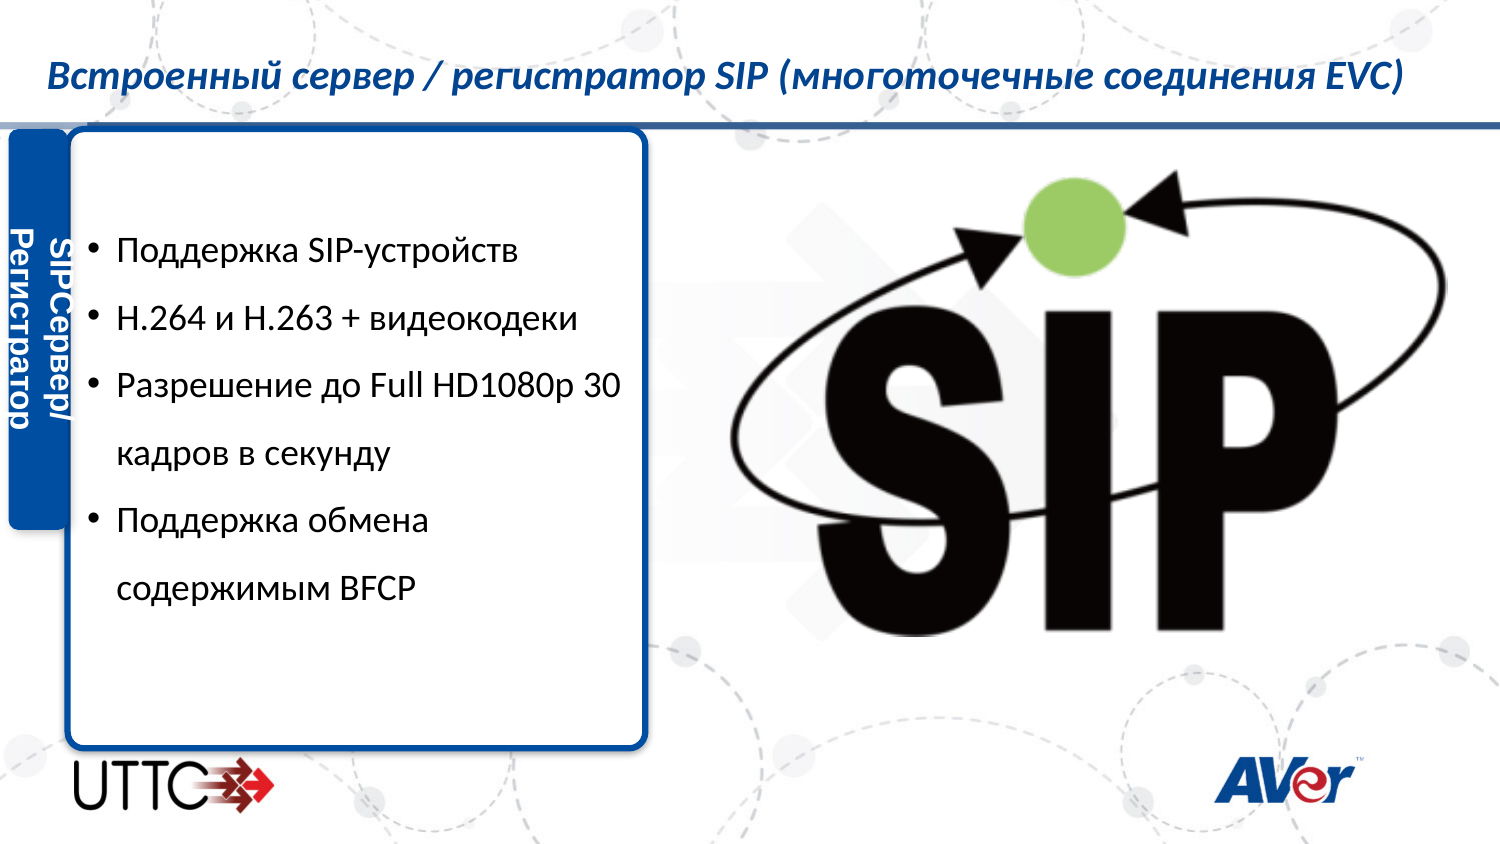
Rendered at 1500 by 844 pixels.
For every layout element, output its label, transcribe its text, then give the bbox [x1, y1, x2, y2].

picture [0, 0, 1500, 844]
title Встроенный сервер / регистратор SIP (многоточечные соединения EVC) [31, 16, 1474, 129]
text_box SIPСервер/Регистратор [8, 122, 80, 537]
text_box Поддержка SIP-устройств H.264 и H.263 + видеокодеки Разрешение до Full HD1080p 30 кадров в секунду Поддержка обмена содержимым BFCP [66, 128, 647, 750]
